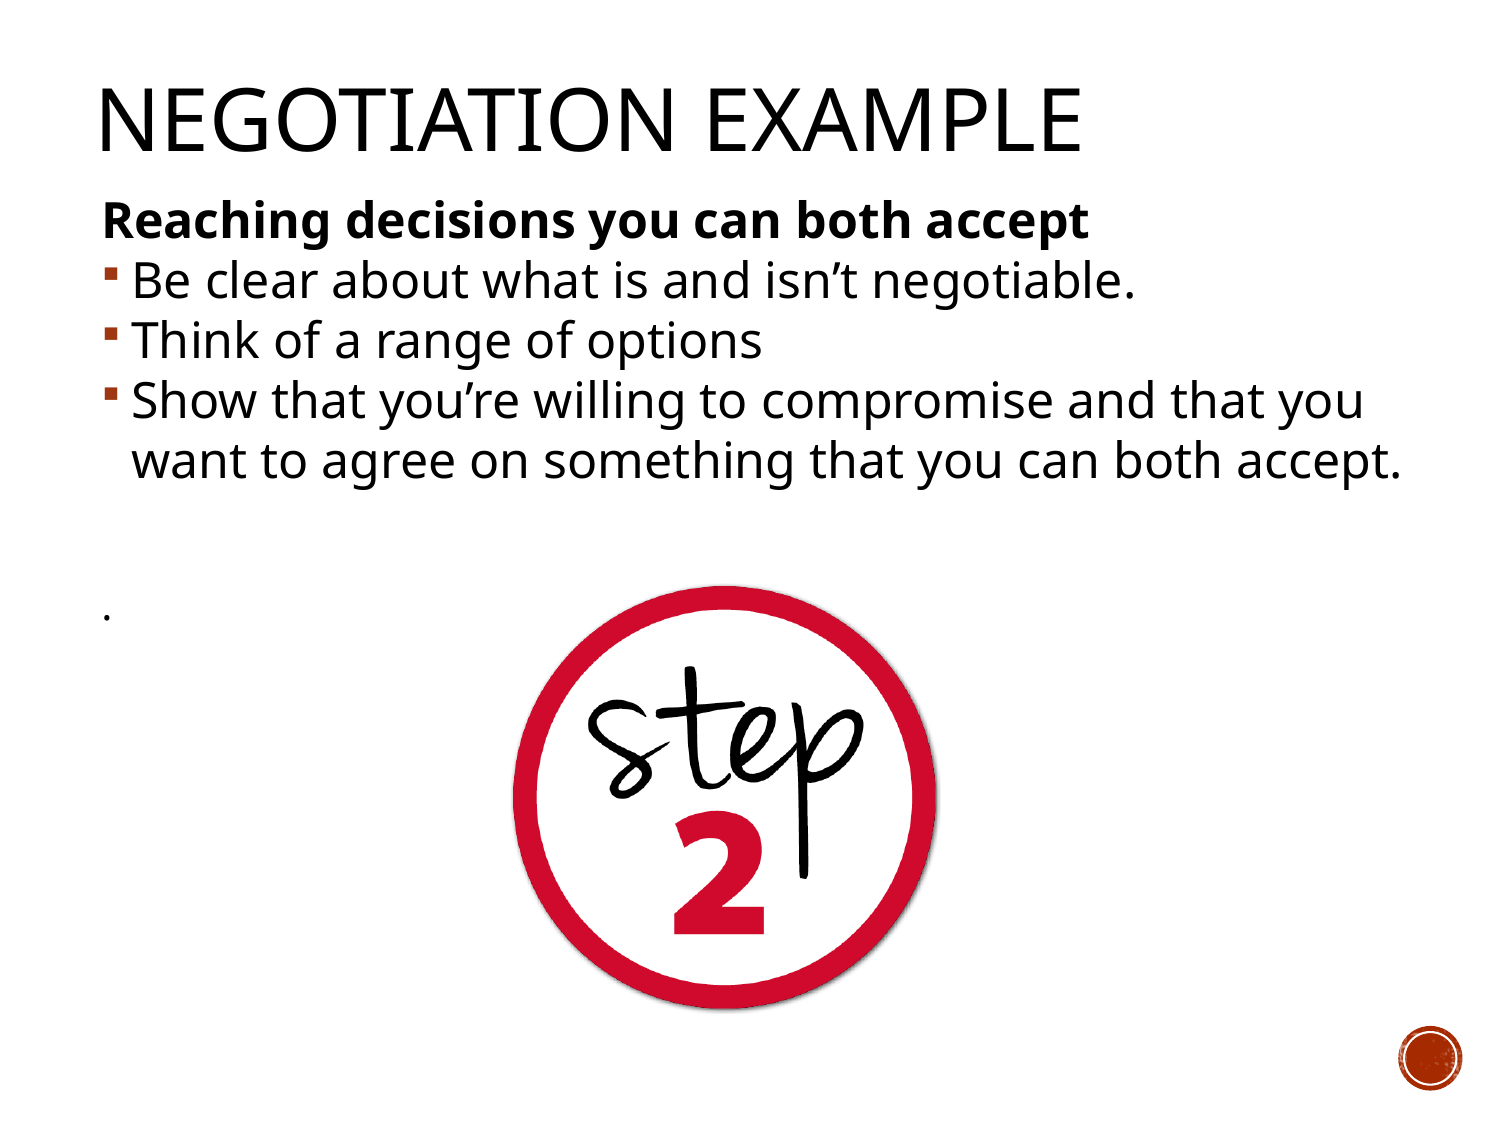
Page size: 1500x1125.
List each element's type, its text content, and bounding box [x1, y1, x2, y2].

title Negotiation example [79, 29, 1417, 218]
picture [500, 573, 948, 1021]
list Reaching decisions you can both accept Be clear about what is and isn’t negotiable. Think of a range of options Show that you’re willing to compromise and that you want to agree on something that you can both accept. . [86, 187, 1424, 868]
